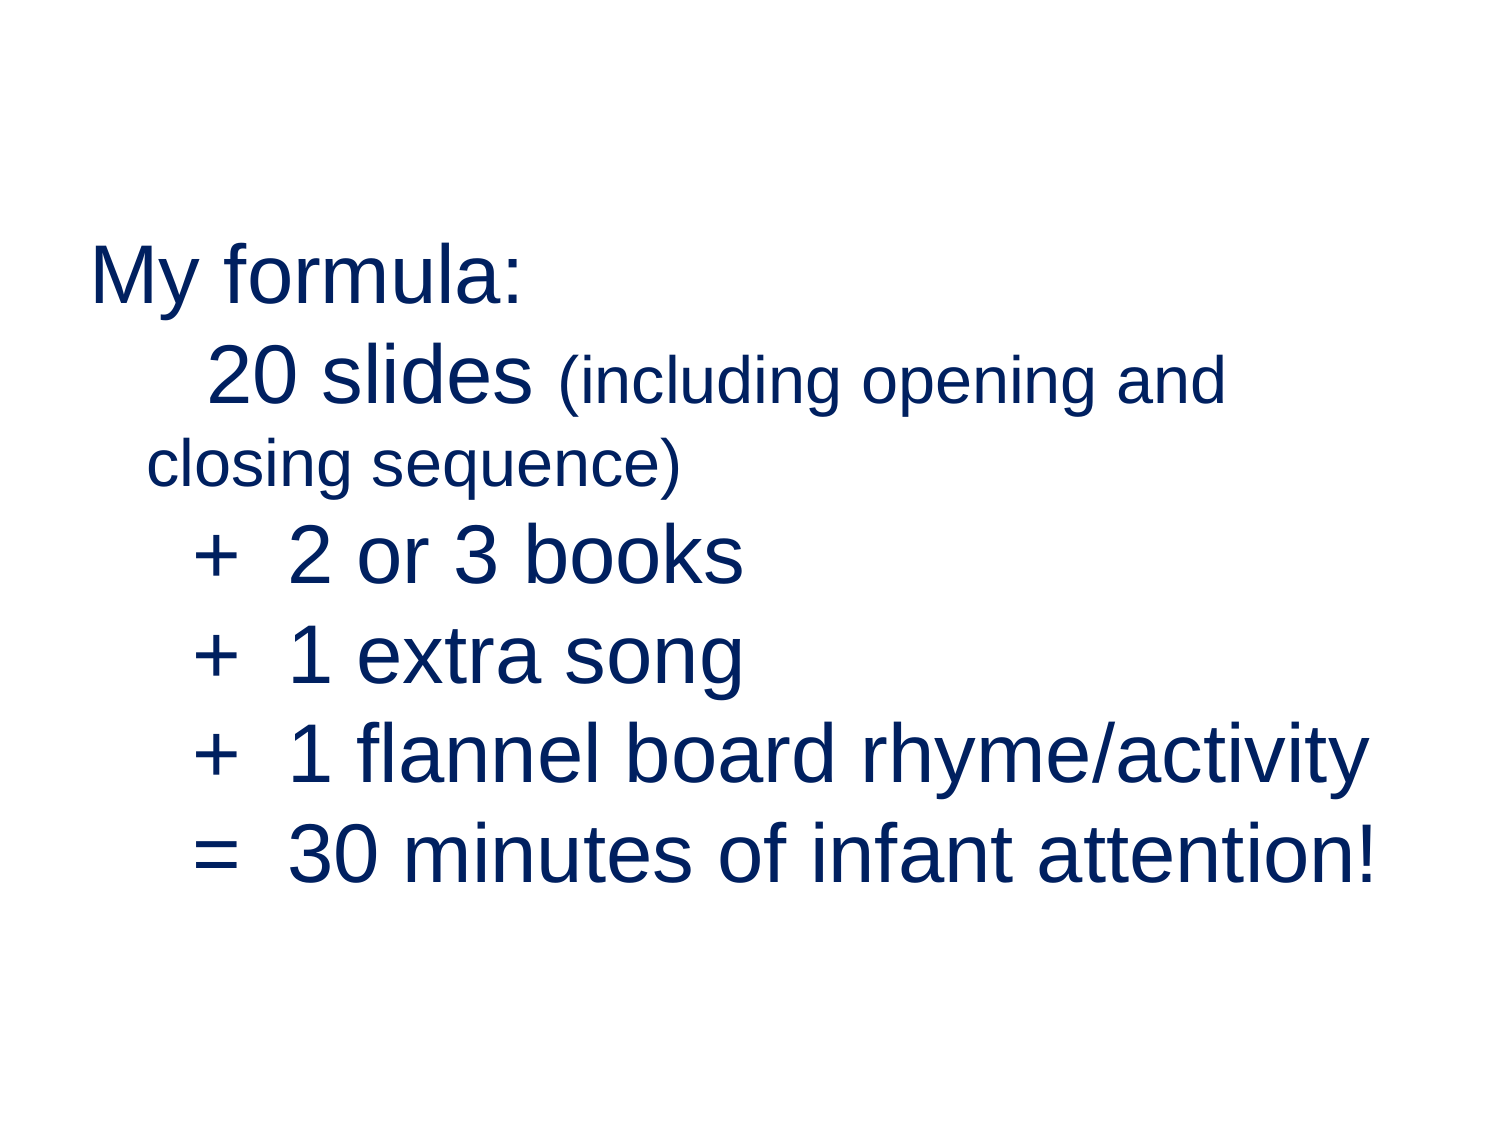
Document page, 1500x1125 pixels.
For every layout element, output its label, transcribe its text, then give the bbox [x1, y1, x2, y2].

text_box My formula: 20 slides (including opening and closing sequence) + 2 or 3 books + 1 extra song + 1 flannel board rhyme/activity = 30 minutes of infant attention! [74, 212, 1438, 907]
